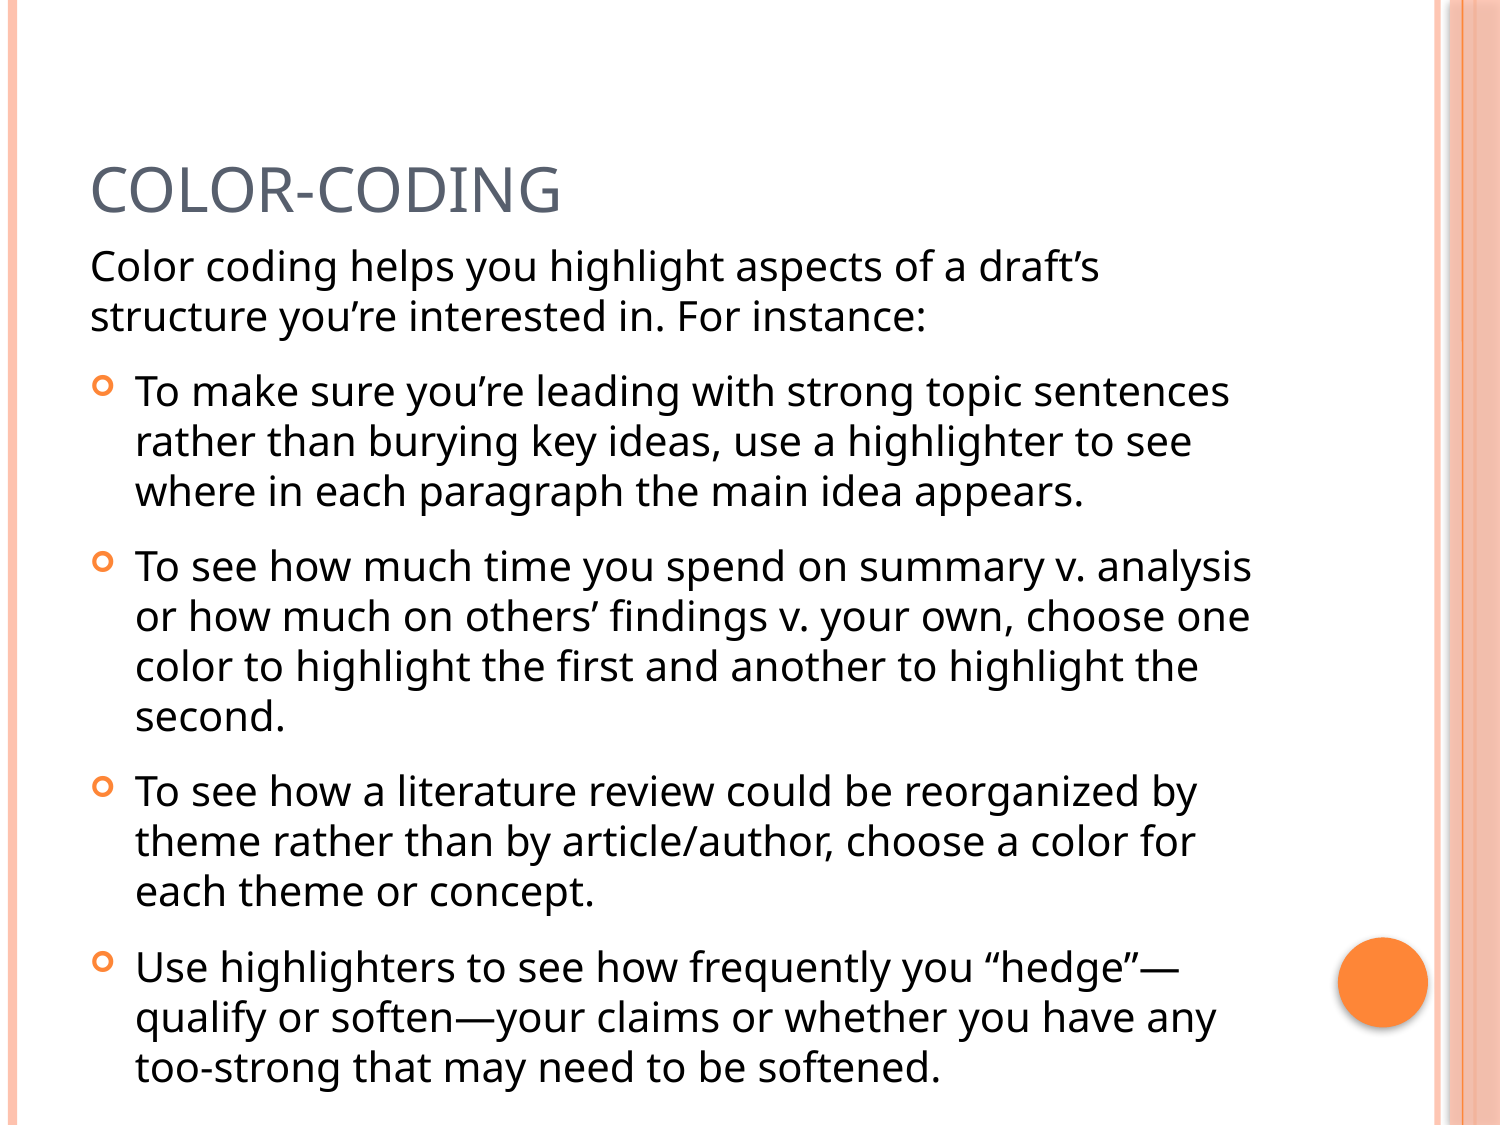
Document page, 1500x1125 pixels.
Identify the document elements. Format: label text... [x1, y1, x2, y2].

list Color coding helps you highlight aspects of a draft’s structure you’re interested in. For instance: To make sure you’re leading with strong topic sentences rather than burying key ideas, use a highlighter to see where in each paragraph the main idea appears. To see how much time you spend on summary v. analysis or how much on others’ findings v. your own, choose one color to highlight the first and another to highlight the second. To see how a literature review could be reorganized by theme rather than by article/author, choose a color for each theme or concept. Use highlighters to see how frequently you “hedge”—qualify or soften—your claims or whether you have any too-strong that may need to be softened. [75, 232, 1300, 1080]
title Color-Coding [75, 45, 1300, 232]
